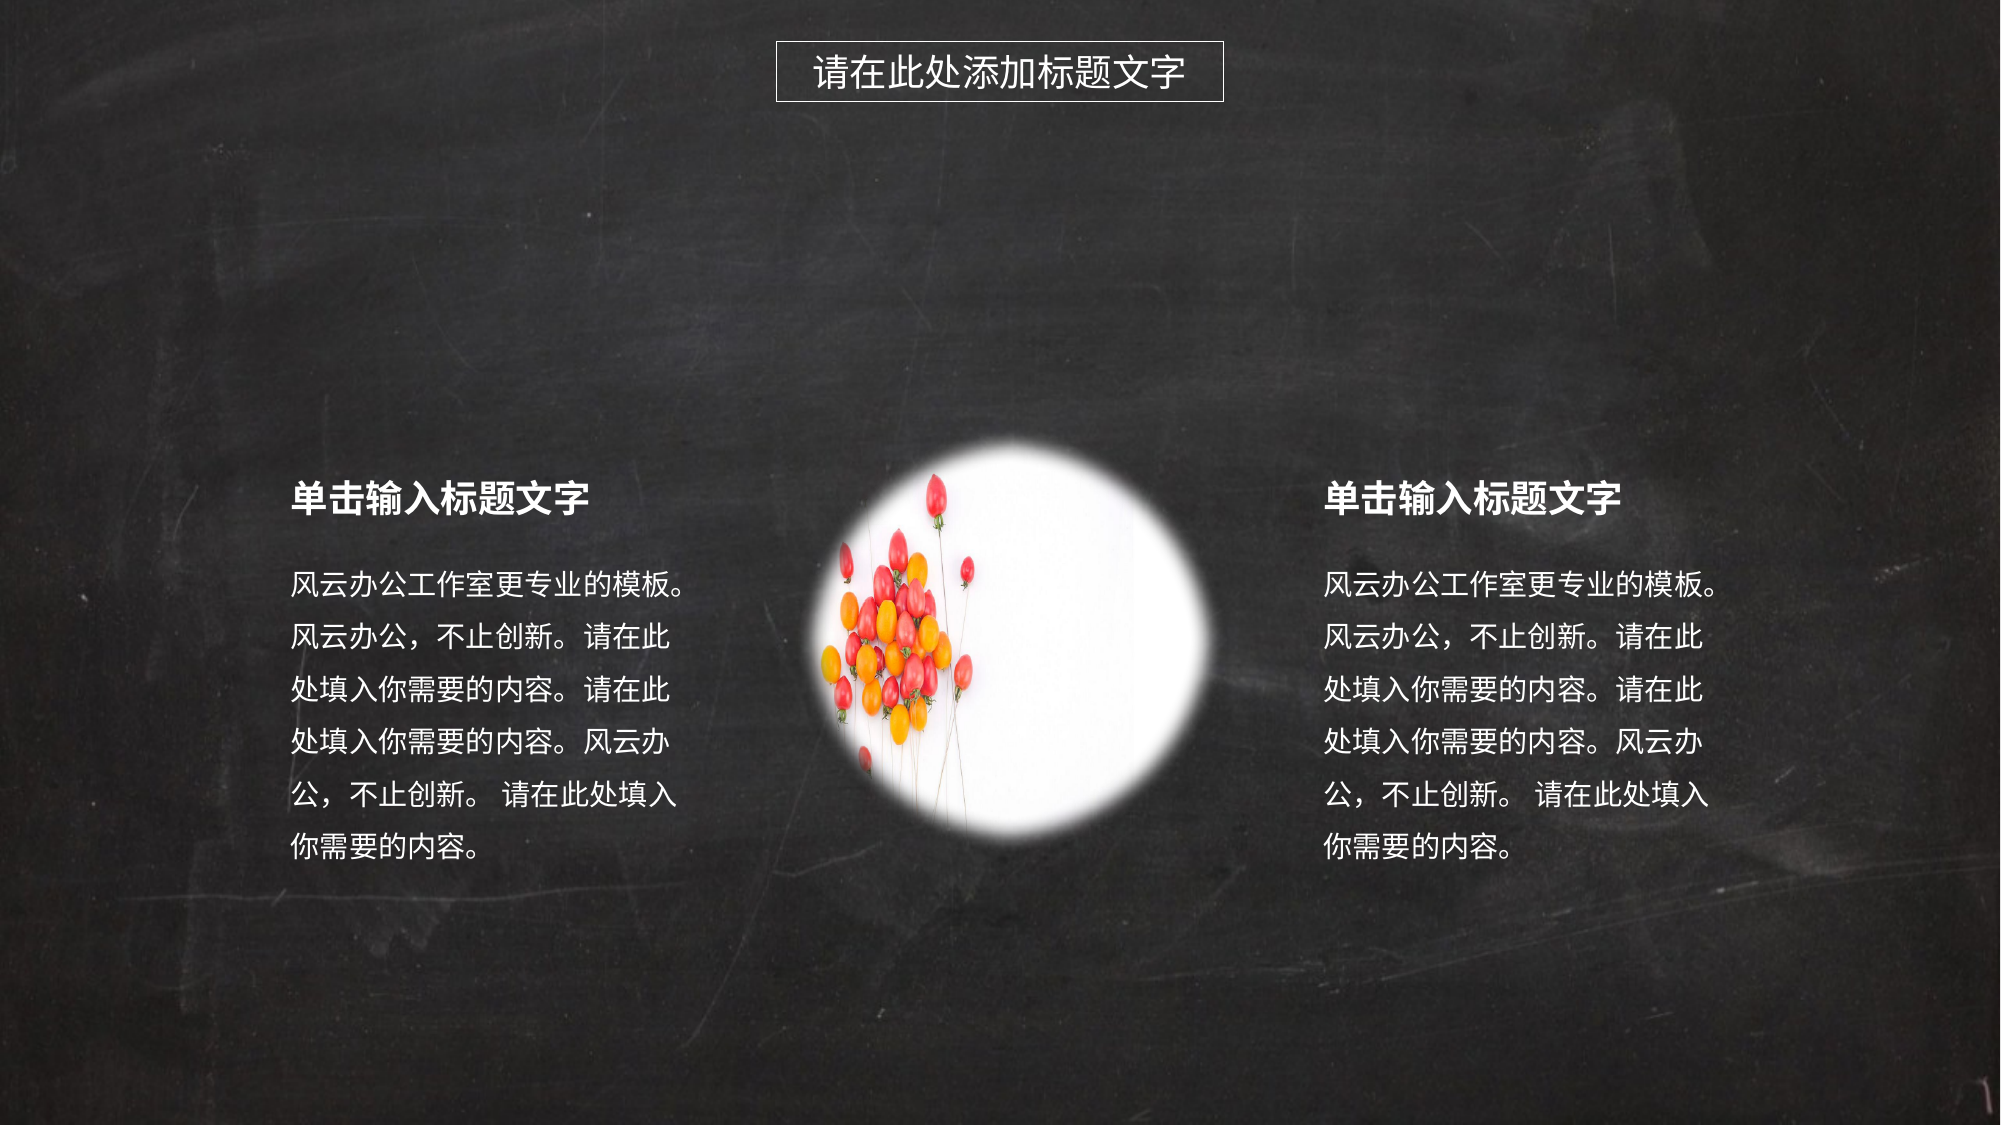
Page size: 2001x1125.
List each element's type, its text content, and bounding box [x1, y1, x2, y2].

picture [0, 0, 2001, 1125]
text_box 单击输入标题文字 [275, 467, 712, 528]
text_box 风云办公工作室更专业的模板。风云办公，不止创新。请在此处填入你需要的内容。请在此处填入你需要的内容。风云办公，不止创新。 请在此处填入你需要的内容。 [1308, 541, 1727, 871]
text_box 请在此处添加标题文字 [776, 41, 1224, 102]
text_box 单击输入标题文字 [1308, 467, 1745, 528]
text_box 风云办公工作室更专业的模板。风云办公，不止创新。请在此处填入你需要的内容。请在此处填入你需要的内容。风云办公，不止创新。 请在此处填入你需要的内容。 [275, 541, 694, 871]
